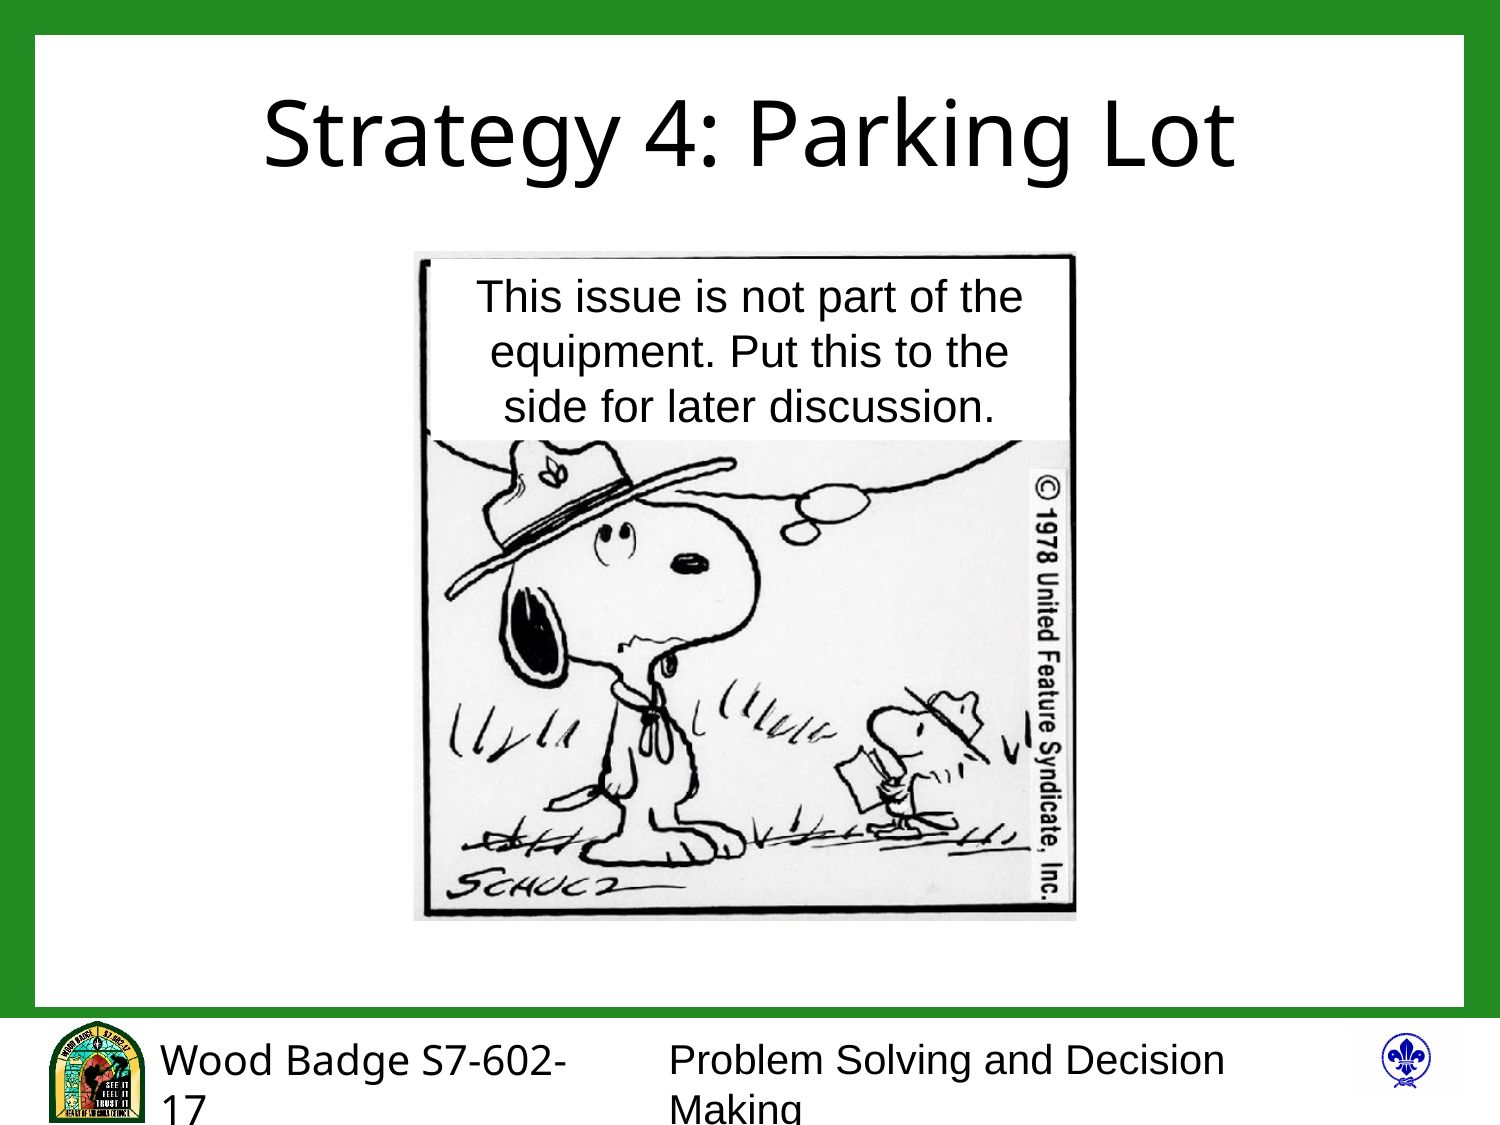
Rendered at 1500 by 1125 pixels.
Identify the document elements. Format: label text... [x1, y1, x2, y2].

picture [1350, 1023, 1463, 1101]
title Strategy 4: Parking Lot [103, 59, 1397, 278]
picture [49, 1021, 145, 1123]
picture [413, 251, 1077, 921]
